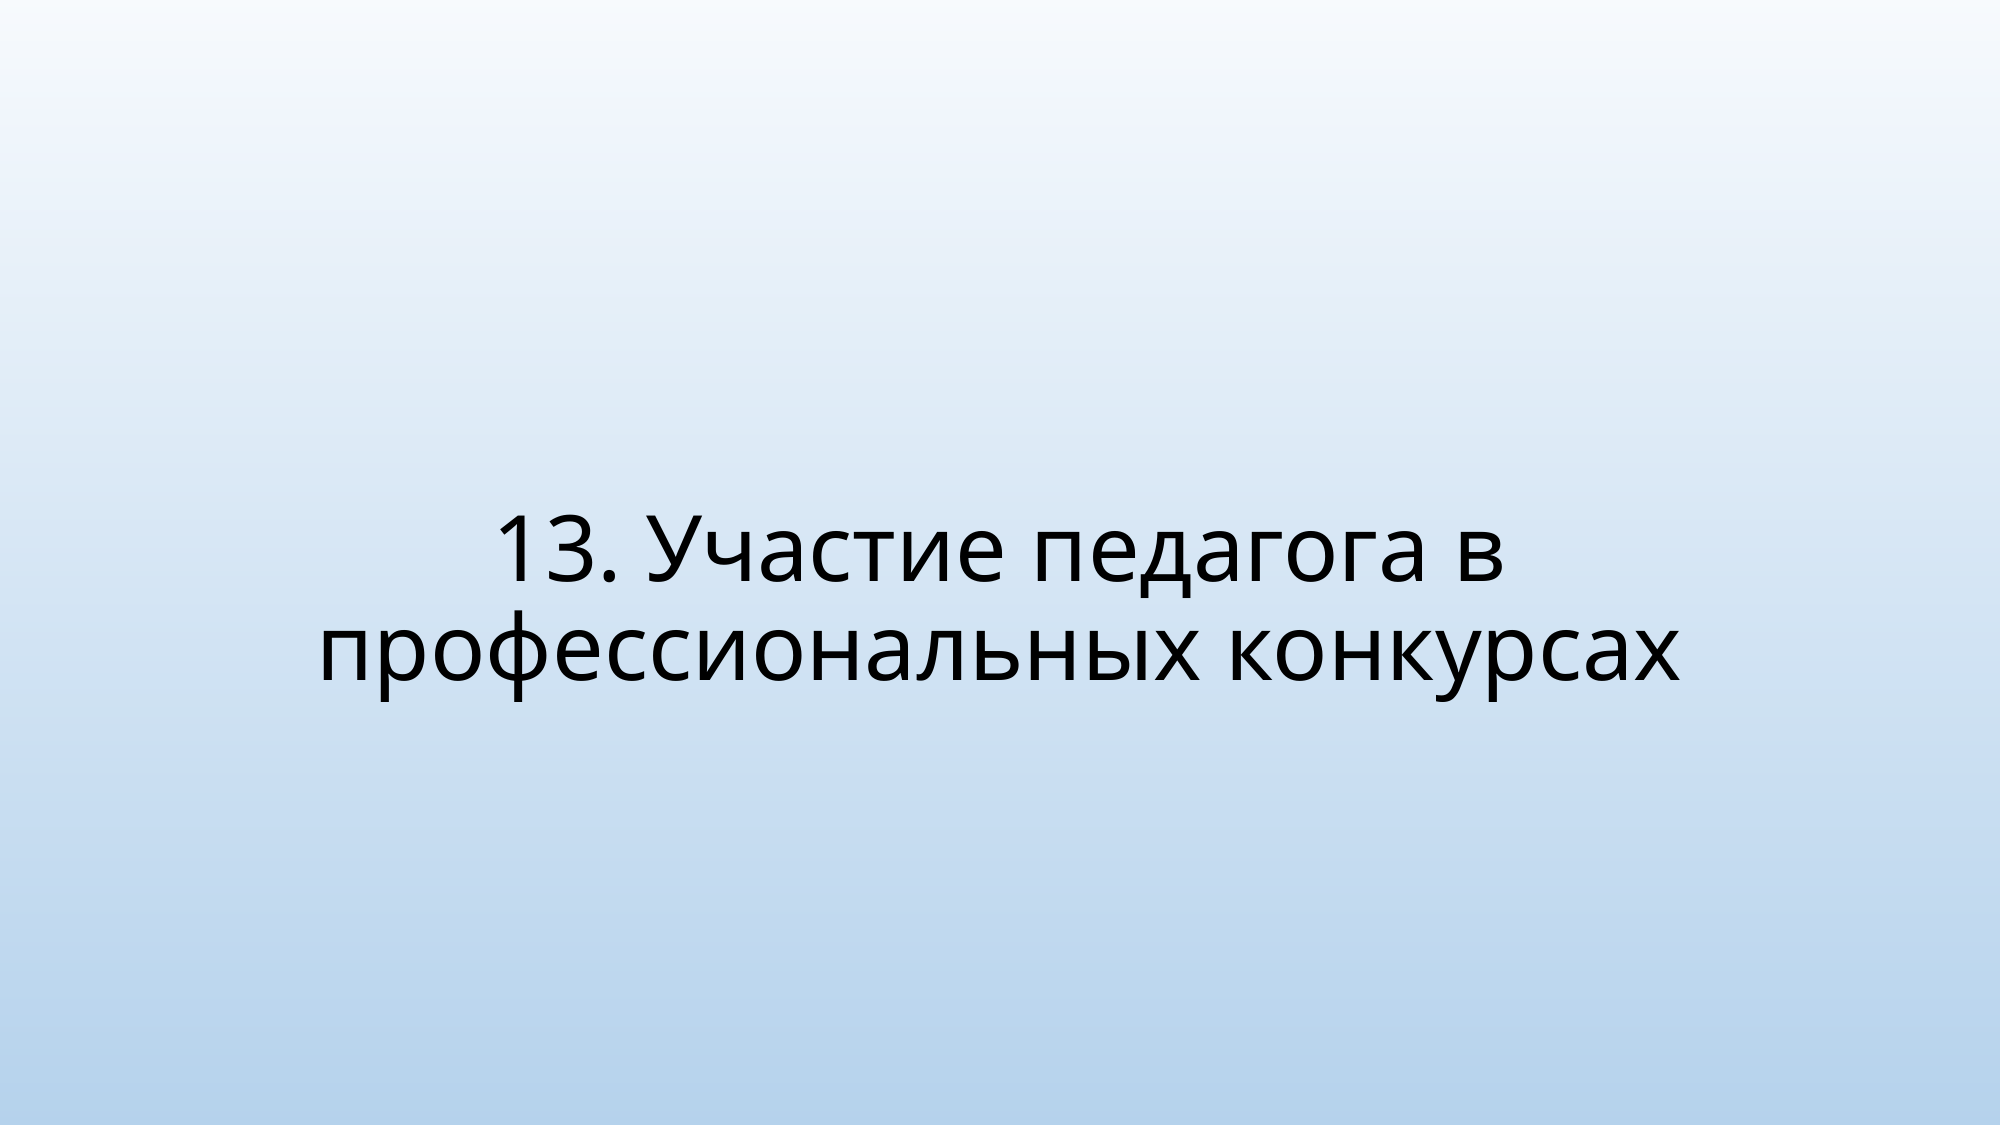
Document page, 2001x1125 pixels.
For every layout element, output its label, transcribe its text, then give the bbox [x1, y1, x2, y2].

title 13. Участие педагога в профессиональных конкурсах [137, 59, 1863, 1125]
